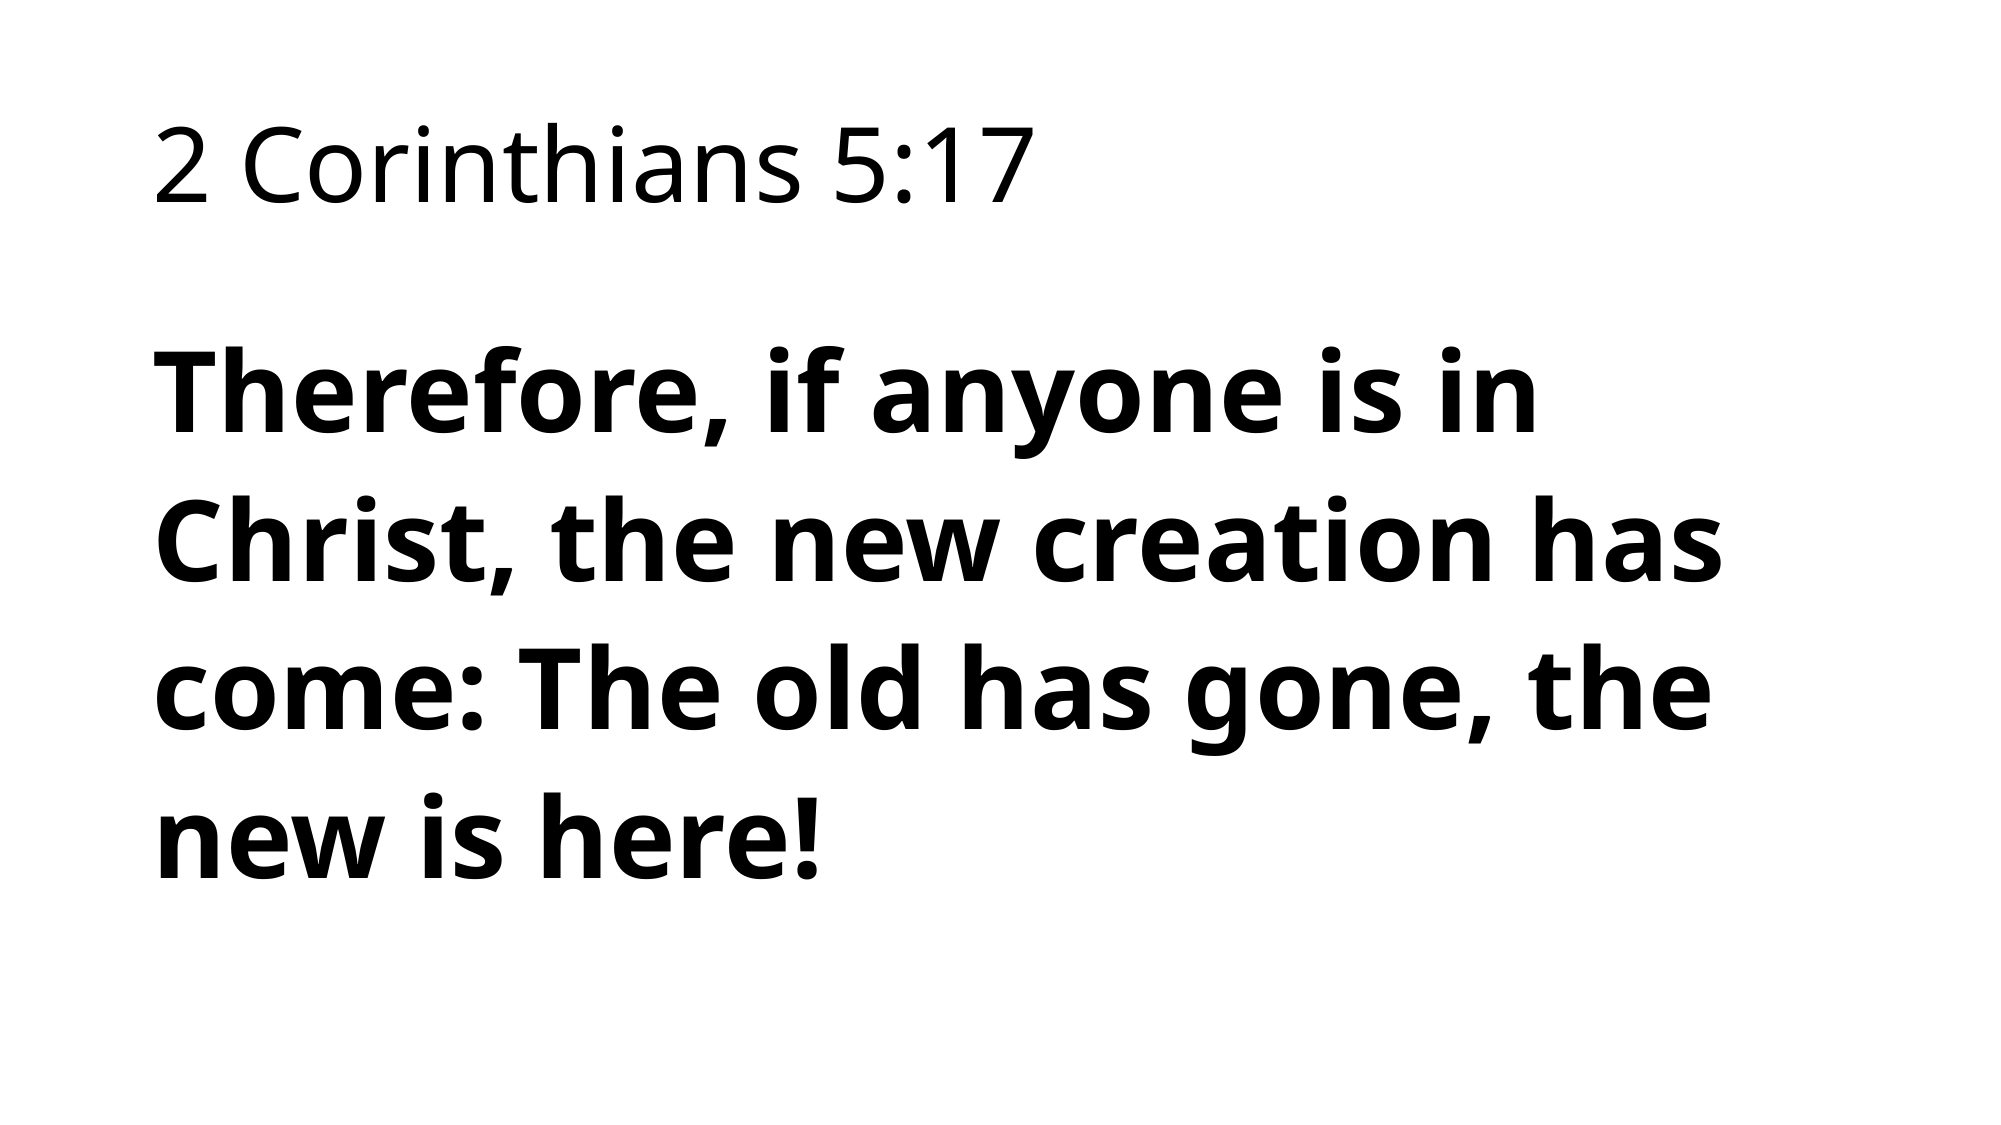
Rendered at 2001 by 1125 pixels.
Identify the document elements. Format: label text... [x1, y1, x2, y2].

list Therefore, if anyone is in Christ, the new creation has come: The old has gone, the new is here! [137, 299, 1863, 1014]
title 2 Corinthians 5:17 [137, 59, 1863, 278]
